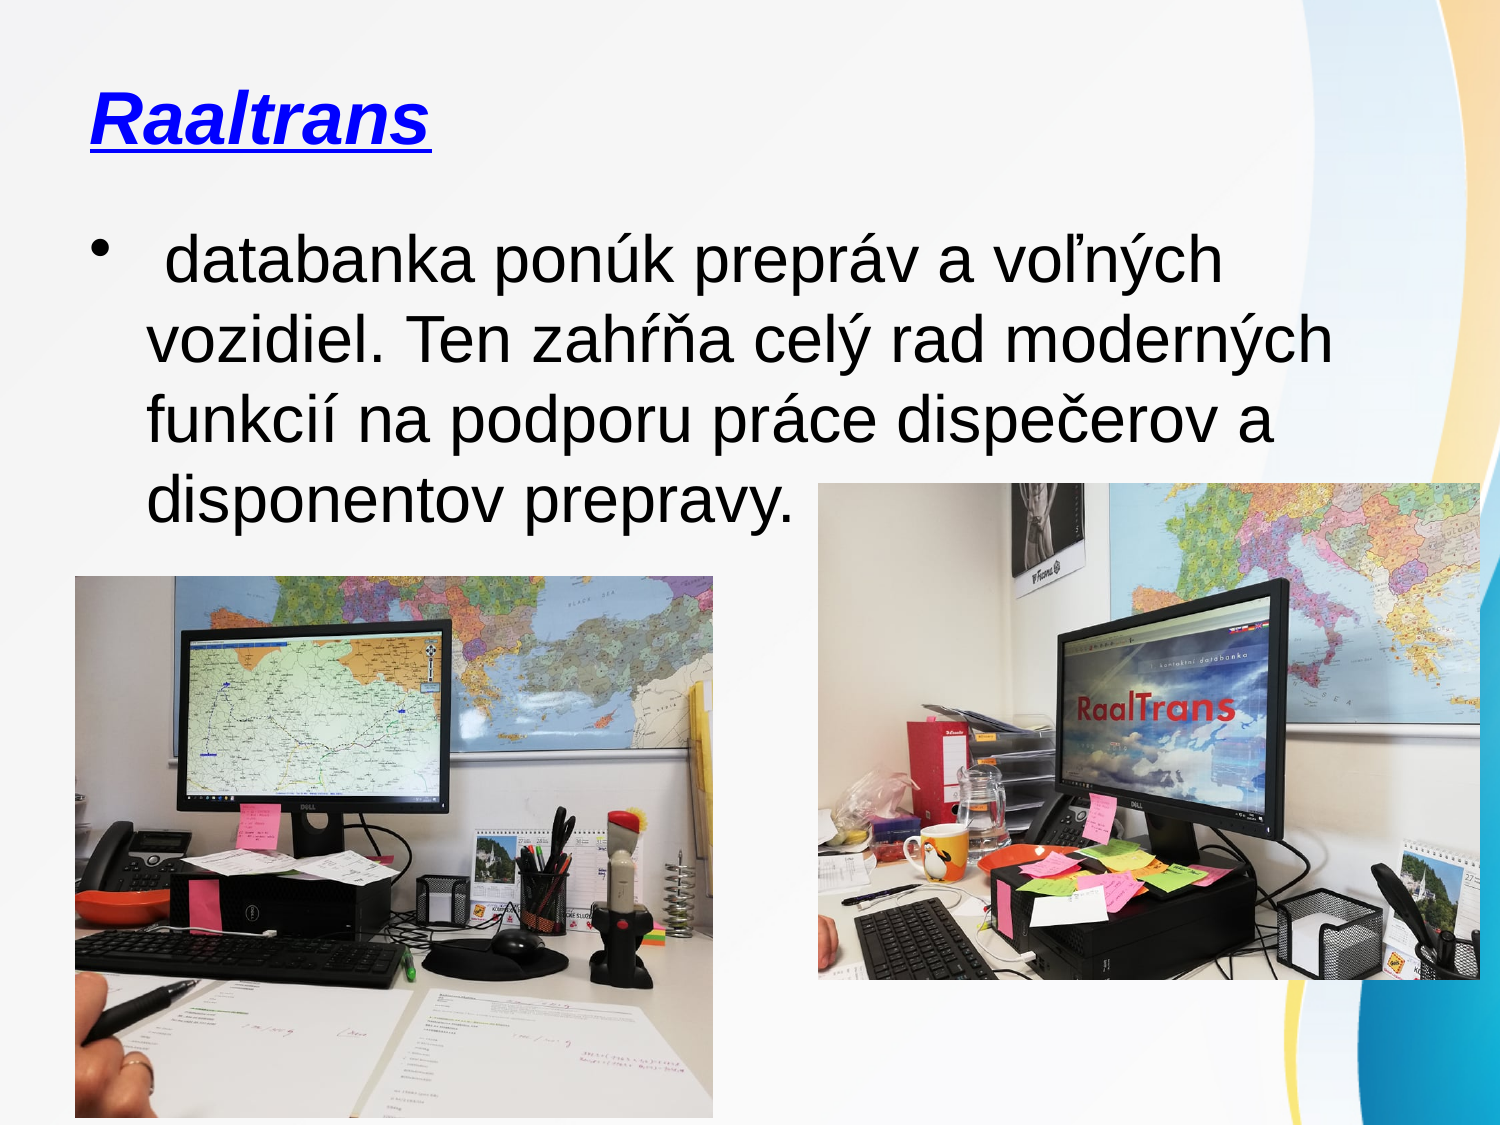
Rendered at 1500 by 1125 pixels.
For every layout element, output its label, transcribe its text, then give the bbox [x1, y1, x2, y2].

list databanka ponúk prepráv a voľných vozidiel. Ten zahŕňa celý rad moderných funkcií na podporu práce dispečerov a disponentov prepravy. [74, 208, 1426, 578]
title Raaltrans [74, 20, 1426, 208]
picture [0, 0, 1500, 1125]
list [818, 483, 1480, 980]
